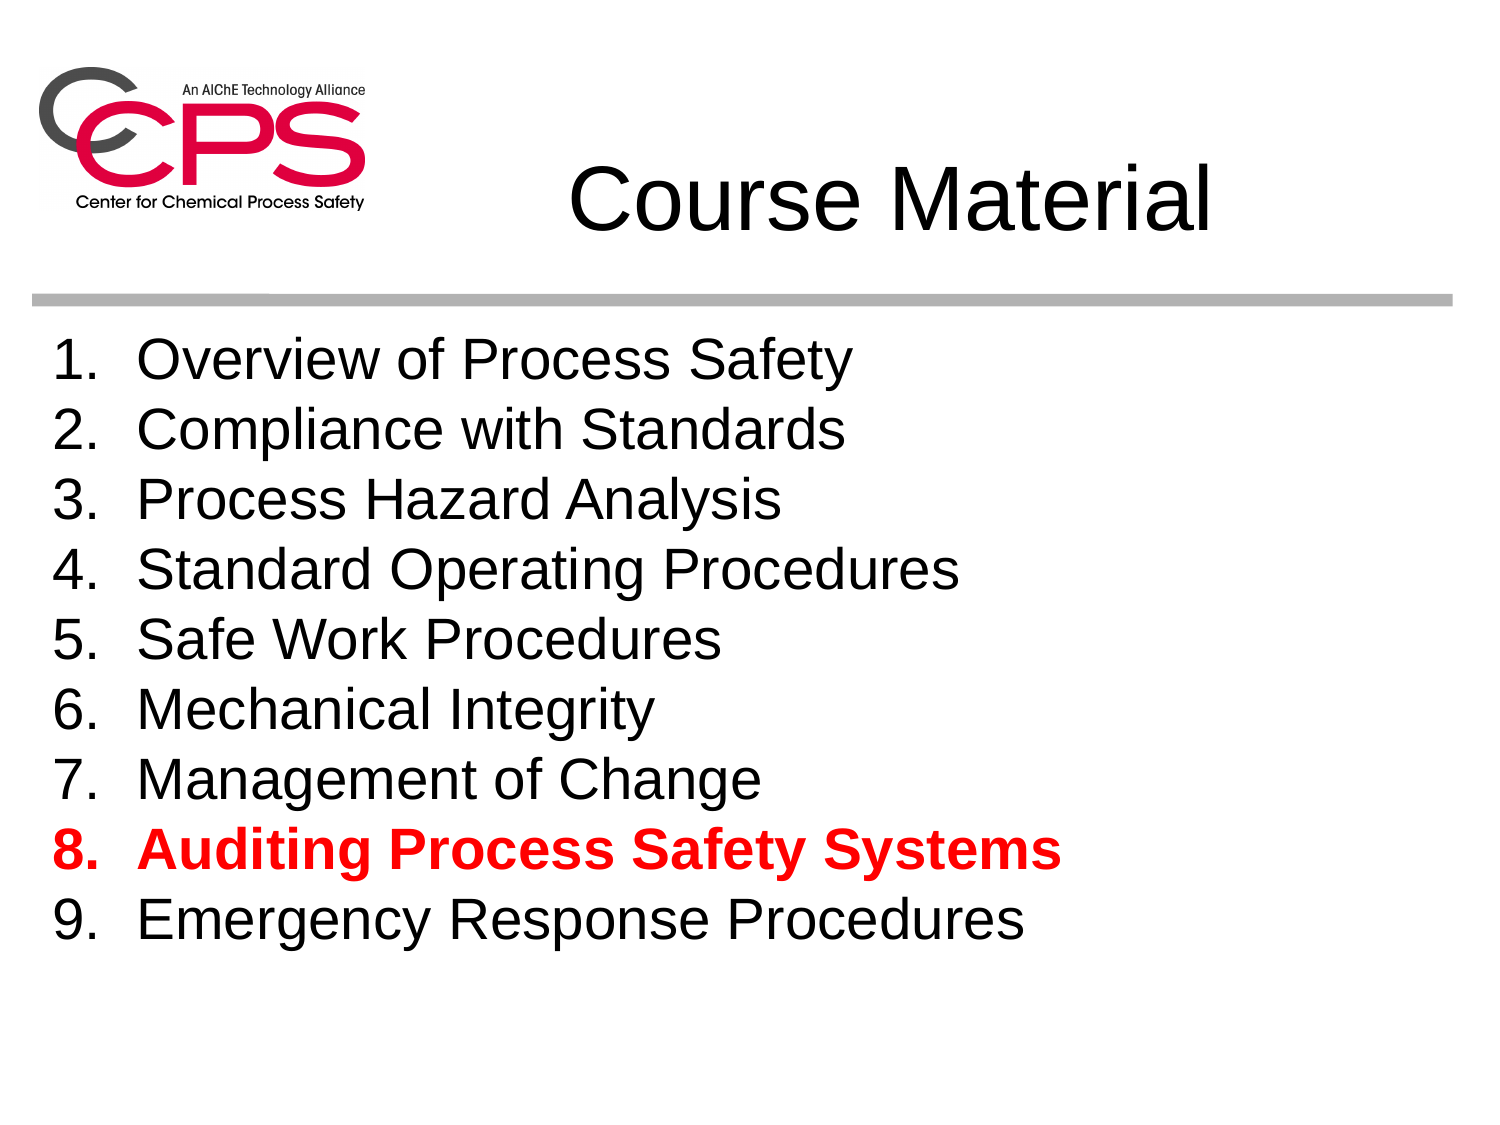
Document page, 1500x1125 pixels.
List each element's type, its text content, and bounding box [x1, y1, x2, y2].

picture [39, 67, 365, 211]
list Overview of Process Safety Compliance with Standards Process Hazard Analysis Standard Operating Procedures Safe Work Procedures Mechanical Integrity Management of Change Auditing Process Safety Systems Emergency Response Procedures [37, 324, 1476, 1088]
title Course Material [395, 99, 1388, 288]
